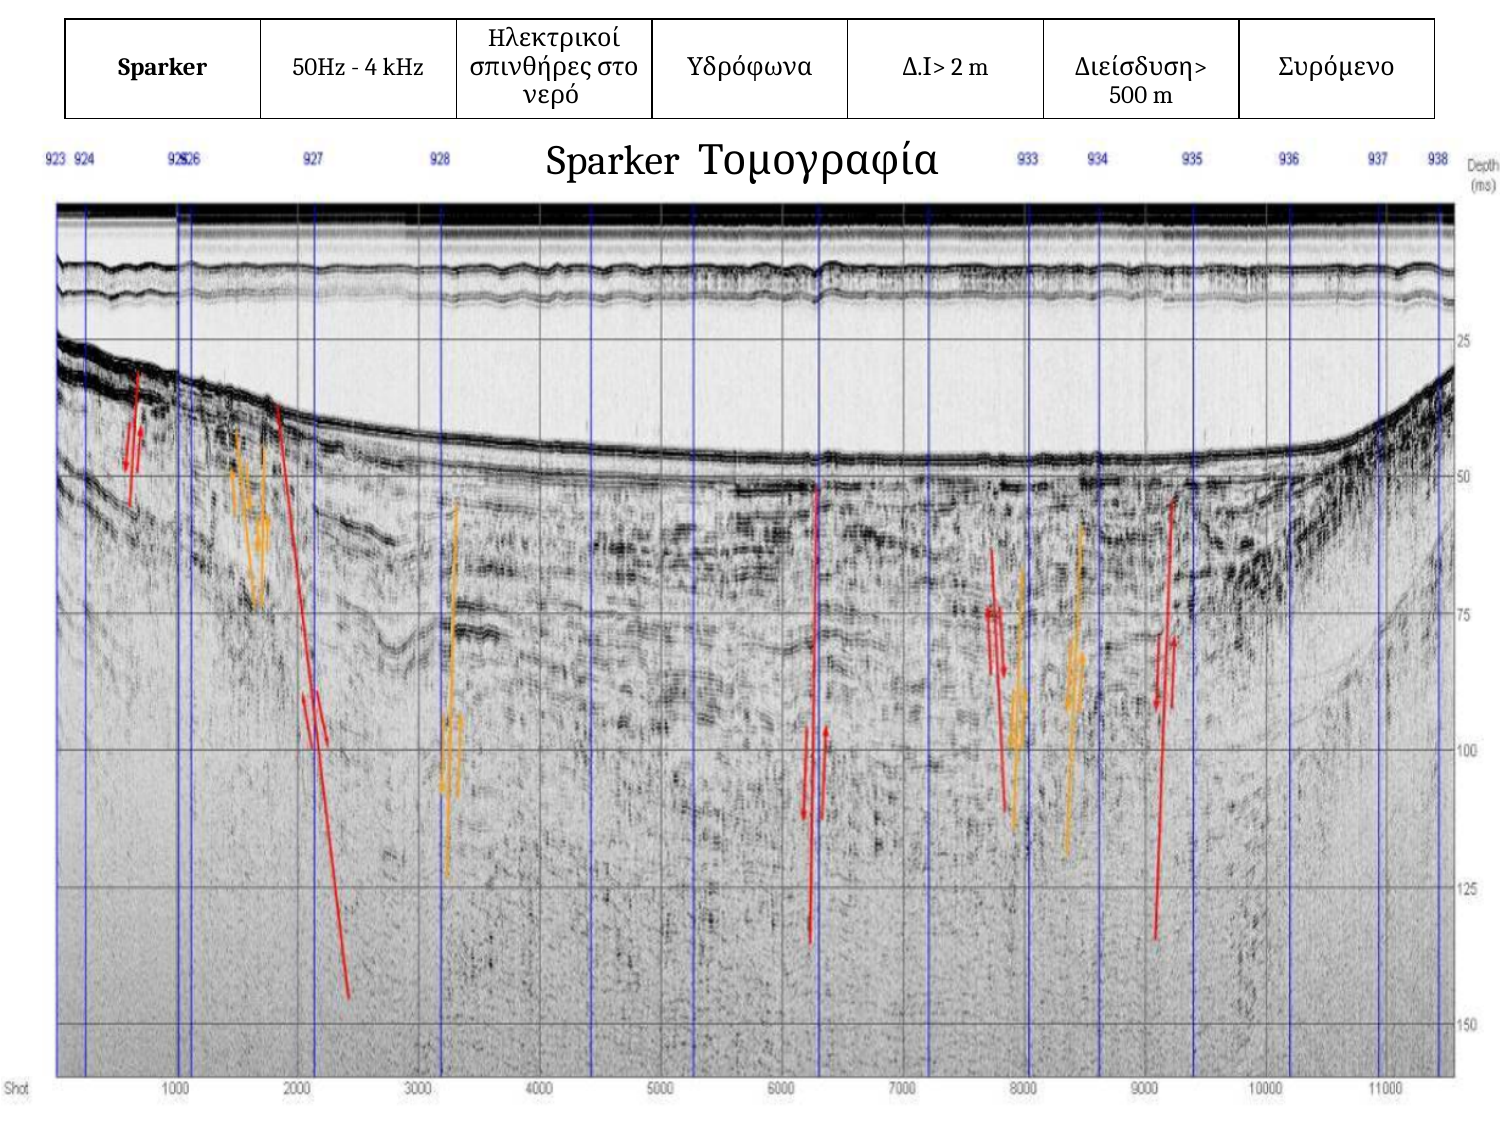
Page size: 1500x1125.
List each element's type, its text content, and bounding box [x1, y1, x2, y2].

table_header Sparker [66, 20, 250, 118]
table_header Συρόμενο [1247, 20, 1434, 118]
picture [255, 0, 1245, 1125]
